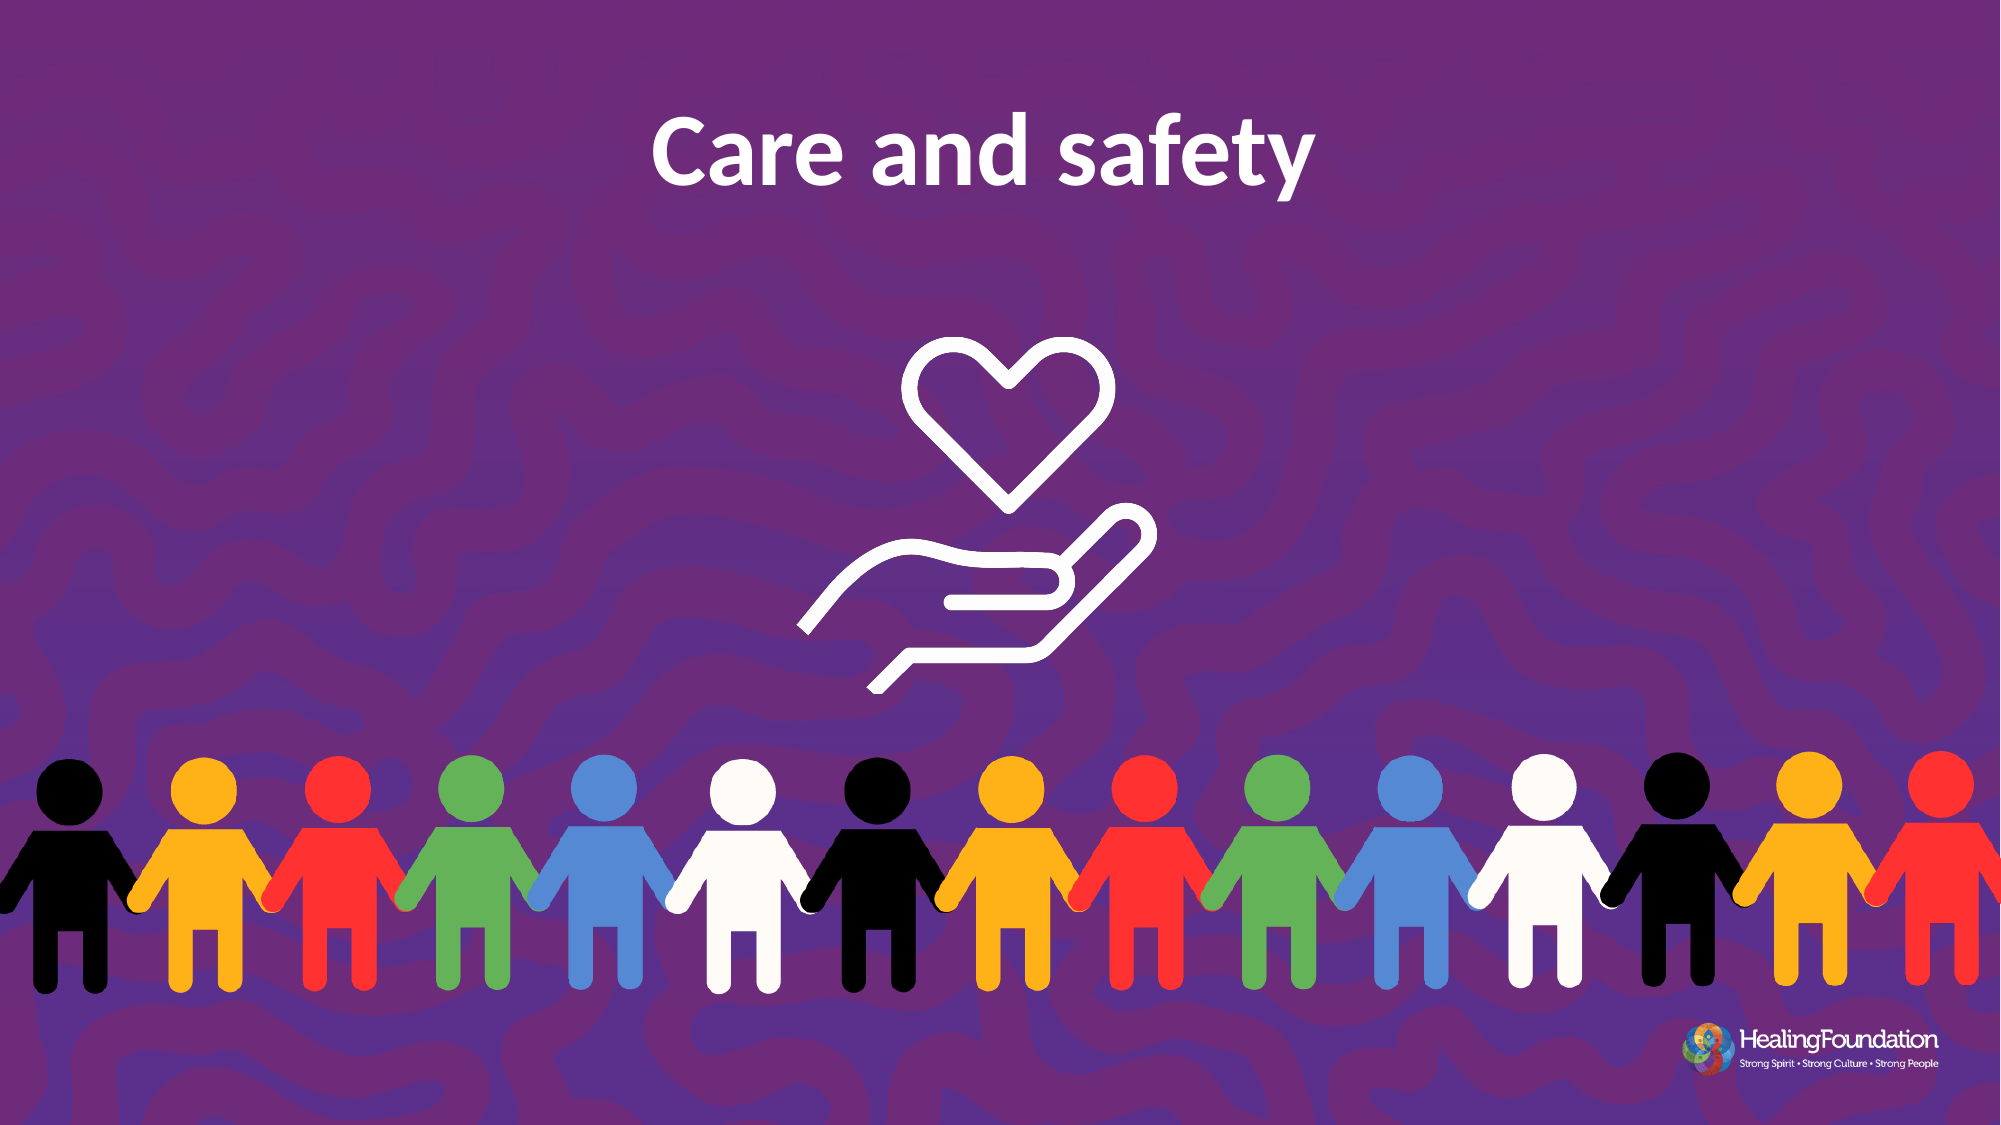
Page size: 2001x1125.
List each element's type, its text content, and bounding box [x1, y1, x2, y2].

picture [0, 0, 2001, 1125]
text_box Care and safety [122, 76, 1848, 227]
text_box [0, 646, 2000, 1088]
